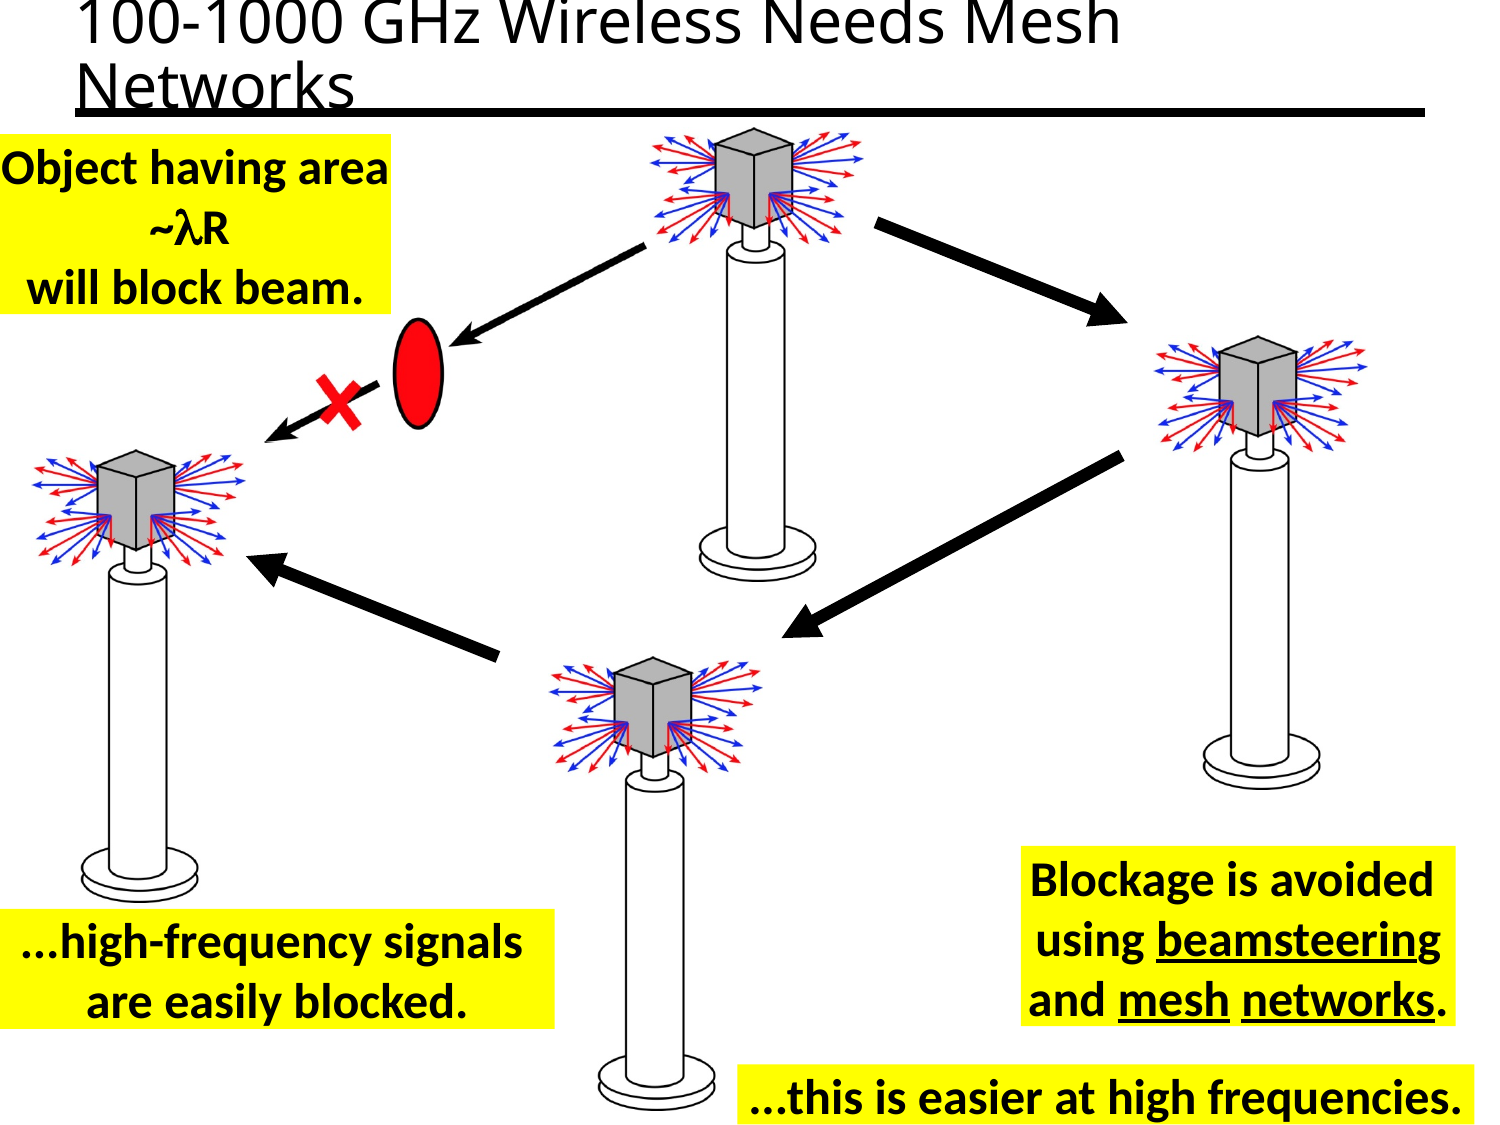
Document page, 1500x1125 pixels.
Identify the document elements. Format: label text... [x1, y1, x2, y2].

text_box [781, 455, 1122, 639]
text_box ...high-frequency signals are easily blocked. [0, 908, 543, 1029]
text_box Object having area ~lR will block beam. [0, 134, 391, 315]
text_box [875, 222, 1129, 324]
text_box Blockage is avoided using beamsteering and mesh networks. [1020, 845, 1456, 1027]
picture [548, 656, 763, 1111]
picture [264, 127, 864, 582]
title 100-1000 GHz Wireless Needs Mesh Networks [74, 23, 1418, 90]
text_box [245, 555, 499, 658]
picture [31, 448, 246, 903]
text_box ...this is easier at high frequencies. [737, 1064, 1475, 1125]
picture [1153, 335, 1368, 790]
